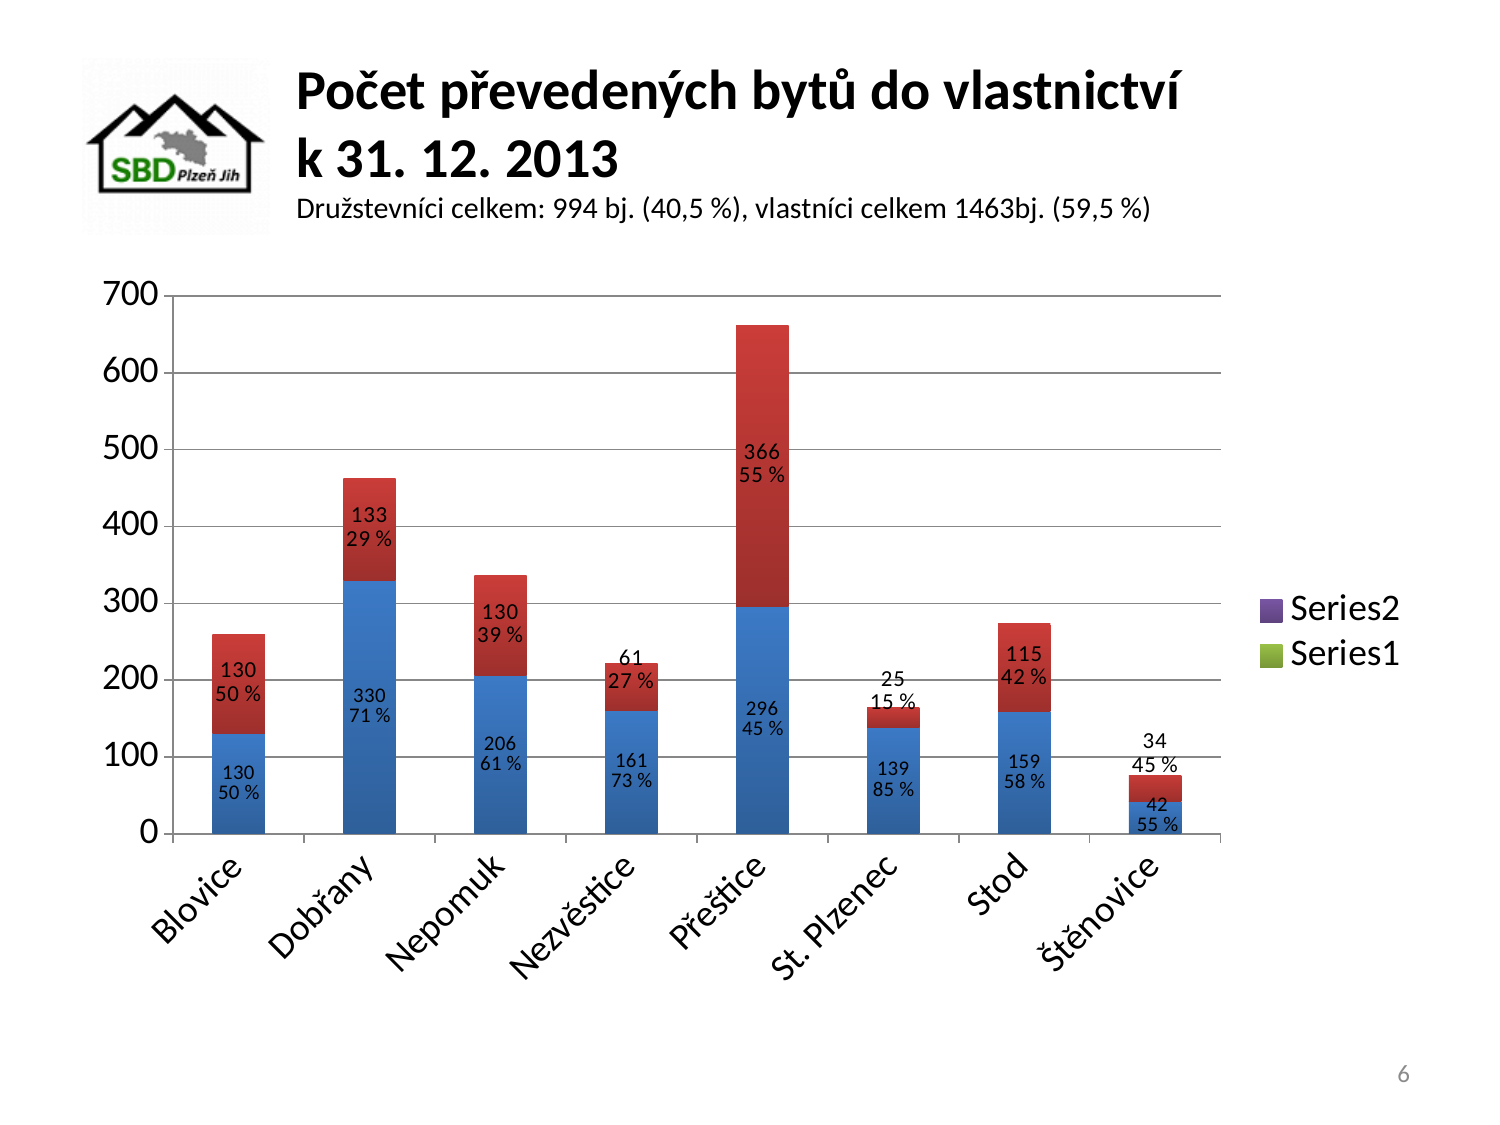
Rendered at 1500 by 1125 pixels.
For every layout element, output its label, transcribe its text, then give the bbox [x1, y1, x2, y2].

picture [81, 58, 270, 235]
slide_number 6 [1074, 1042, 1425, 1103]
chart [74, 262, 1426, 1006]
title Počet převedených bytů do vlastnictví k 31. 12. 2013 Družstevníci celkem: 994 bj. (40,5 %), vlastníci celkem 1463bj. (59,5 %) [75, 45, 1425, 233]
